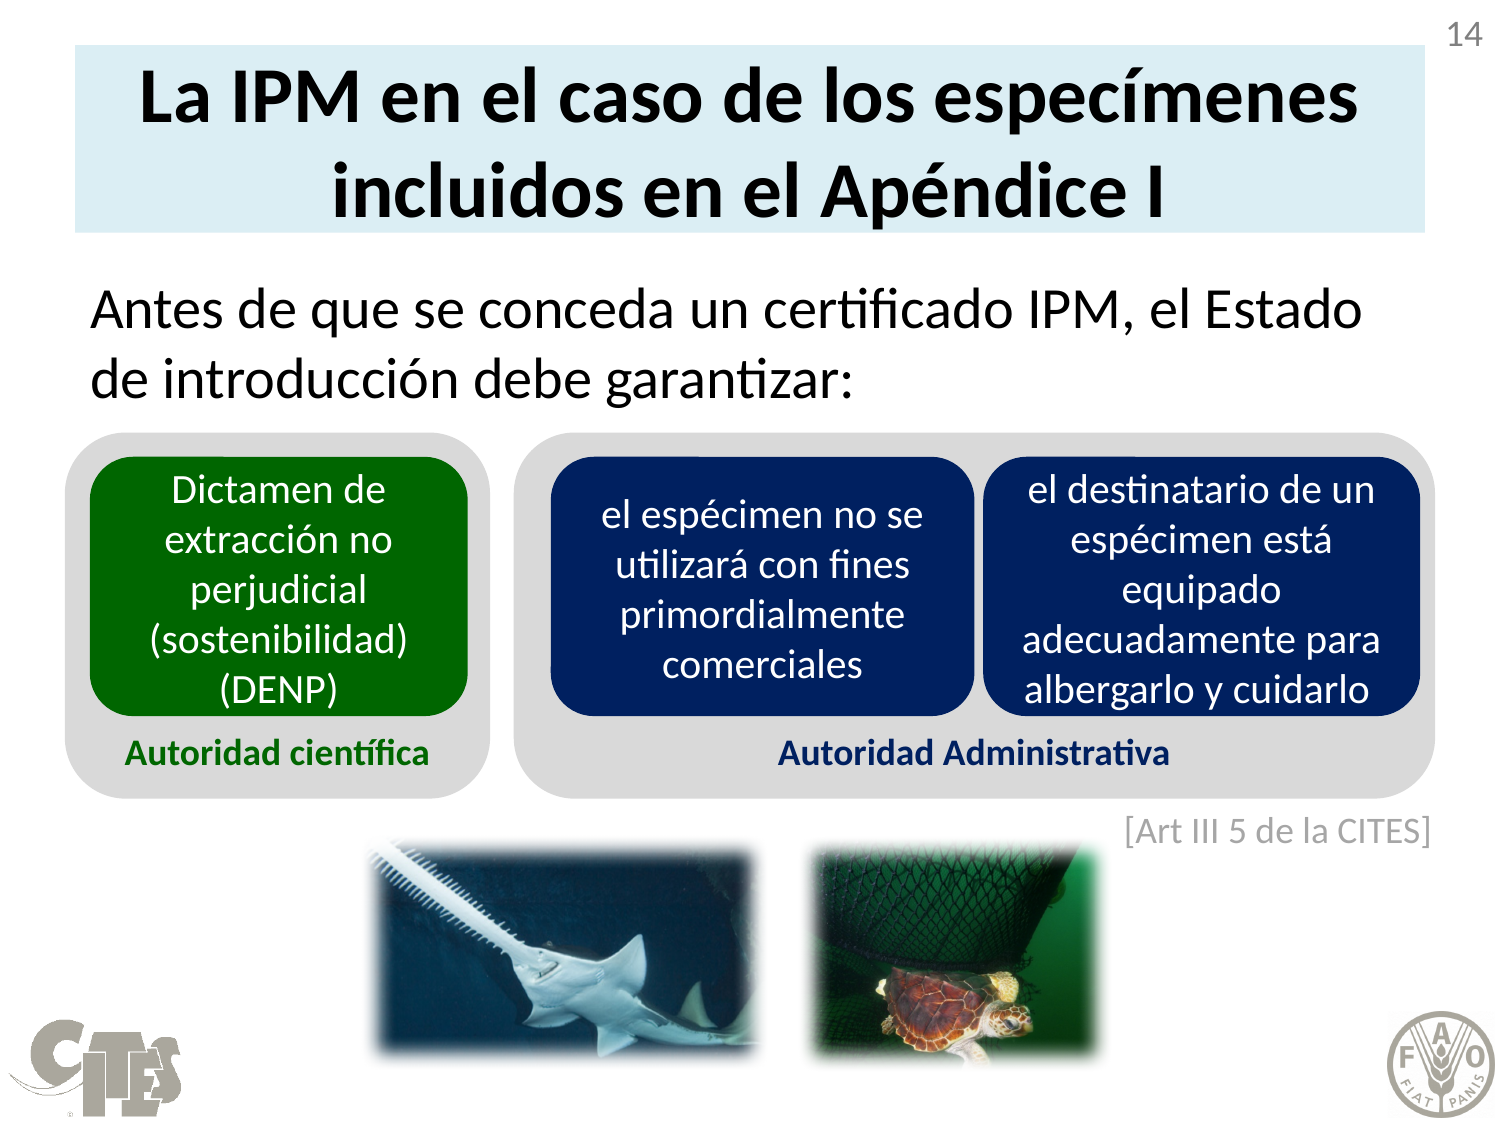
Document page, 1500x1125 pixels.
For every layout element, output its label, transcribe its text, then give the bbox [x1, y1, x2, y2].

text_box el espécimen no se utilizará con fines primordialmente comerciales [548, 454, 977, 719]
picture [359, 833, 770, 1071]
text_box Autoridad científica [62, 457, 491, 801]
text_box [Art III 5 de la CITES] [1086, 798, 1447, 859]
title La IPM en el caso de los especímenes incluidos en el Apéndice I [74, 44, 1426, 233]
list Antes de que se conceda un certificado IPM, el Estado de introducción debe garantizar: [74, 262, 1426, 752]
text_box Dictamen de extracción no perjudicial (sostenibilidad) (DENP) [87, 454, 470, 719]
text_box Autoridad Administrativa [513, 457, 1438, 801]
text_box el destinatario de un espécimen está equipado adecuadamente para albergarlo y cuidarlo [981, 454, 1423, 719]
picture [796, 835, 1113, 1073]
